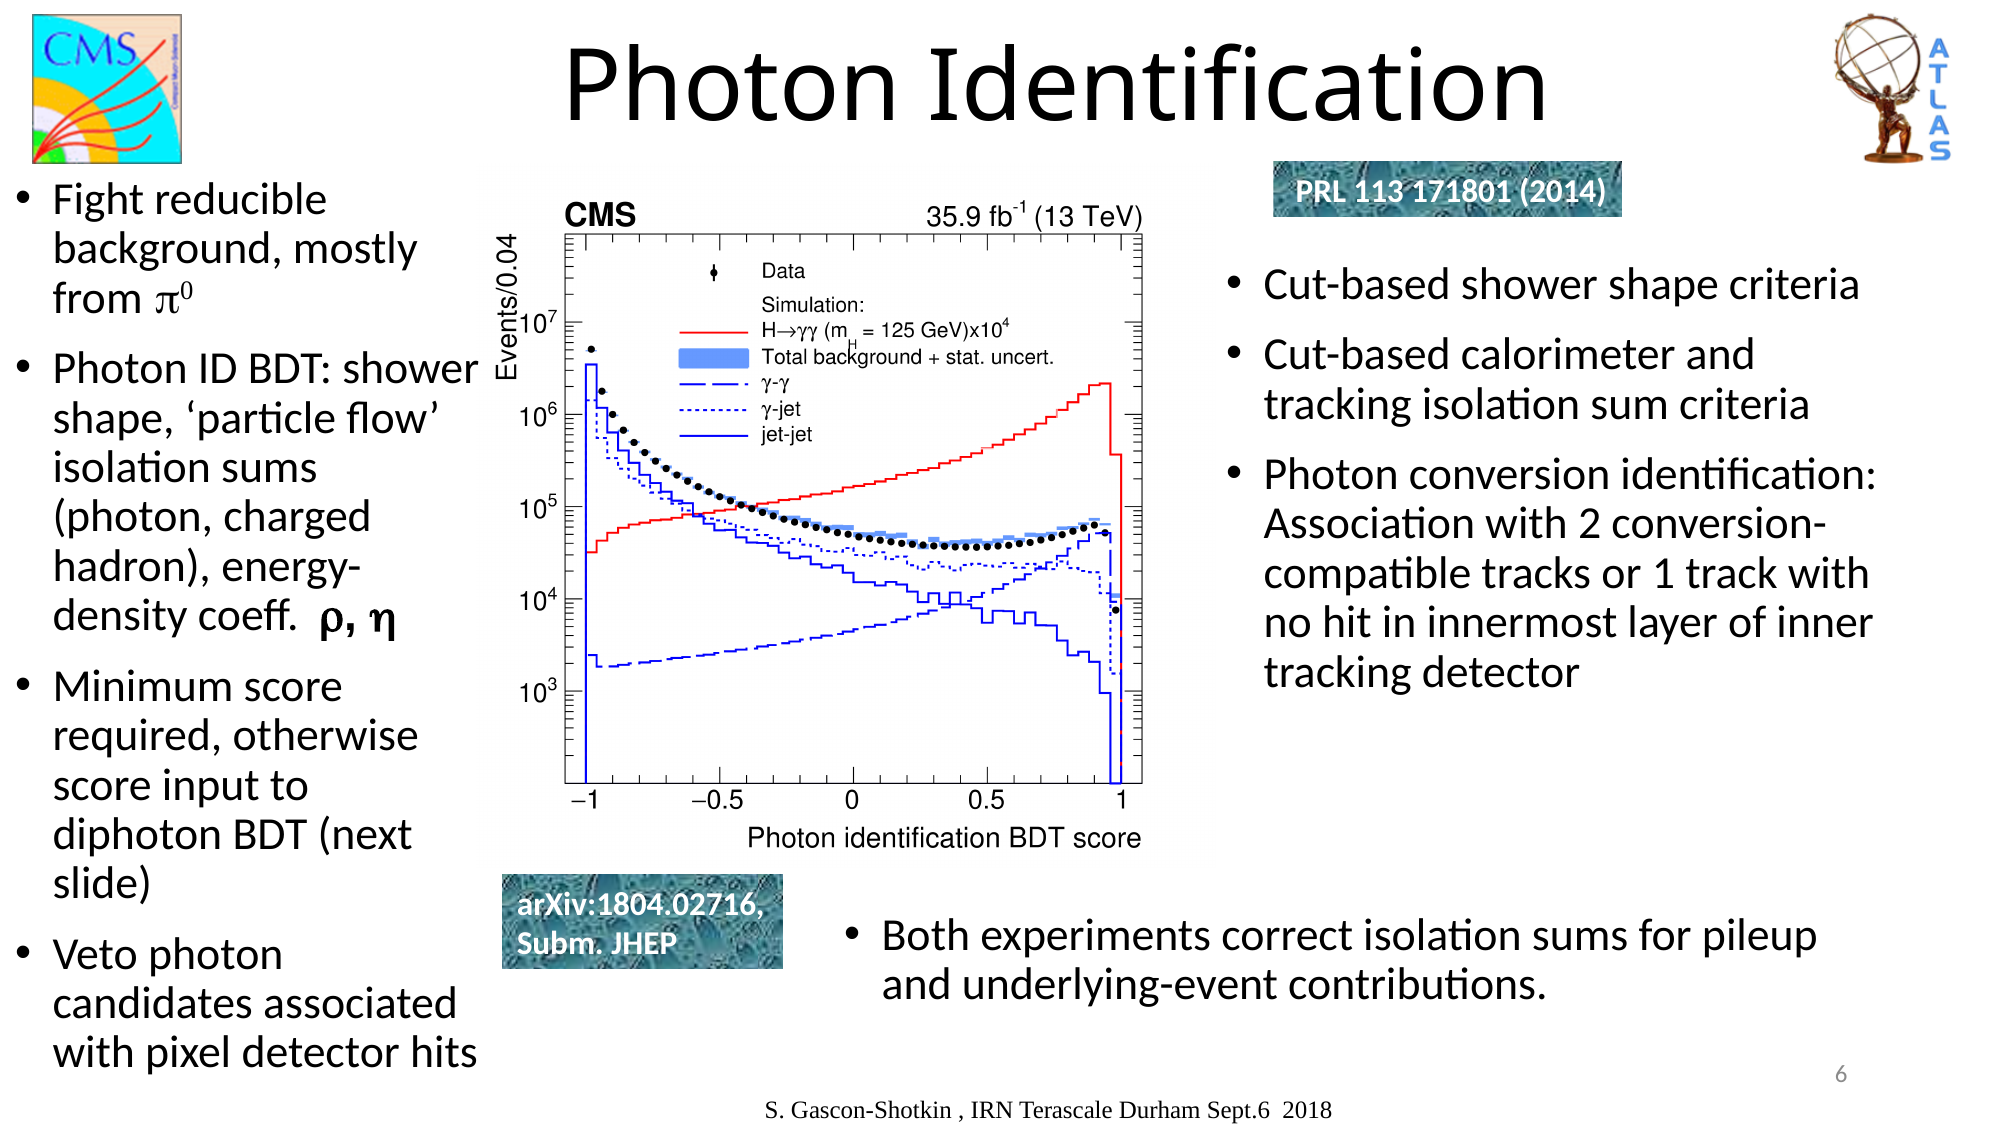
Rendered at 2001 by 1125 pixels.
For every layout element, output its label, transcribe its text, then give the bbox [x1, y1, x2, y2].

picture [32, 14, 182, 164]
list Both experiments correct isolation sums for pileup and underlying-event contributions. [829, 903, 1863, 1035]
picture [1824, 7, 1961, 164]
text_box arXiv:1804.02716, Subm. JHEP [502, 874, 783, 969]
list Cut-based shower shape criteria Cut-based calorimeter and tracking isolation sum criteria Photon conversion identification: Association with 2 conversion-compatible tracks or 1 track with no hit in innermost layer of inner tracking detector [1216, 252, 1913, 520]
list Fight reducible background, mostly from p0 Photon ID BDT: shower shape, ‘particle flow’ isolation sums (photon, charged hadron), energy-density coeff. r, h Minimum score required, otherwise score input to diphoton BDT (next slide) Veto photon candidates associated with pixel detector hits [0, 167, 476, 435]
footer S. Gascon-Shotkin , IRN Terascale Durham Sept.6 2018 [672, 1078, 1426, 1125]
title Photon Identification [0, 0, 2000, 197]
slide_number 6 [1412, 1042, 1863, 1103]
picture [476, 163, 1216, 869]
text_box PRL 113 171801 (2014) [1273, 161, 1622, 217]
